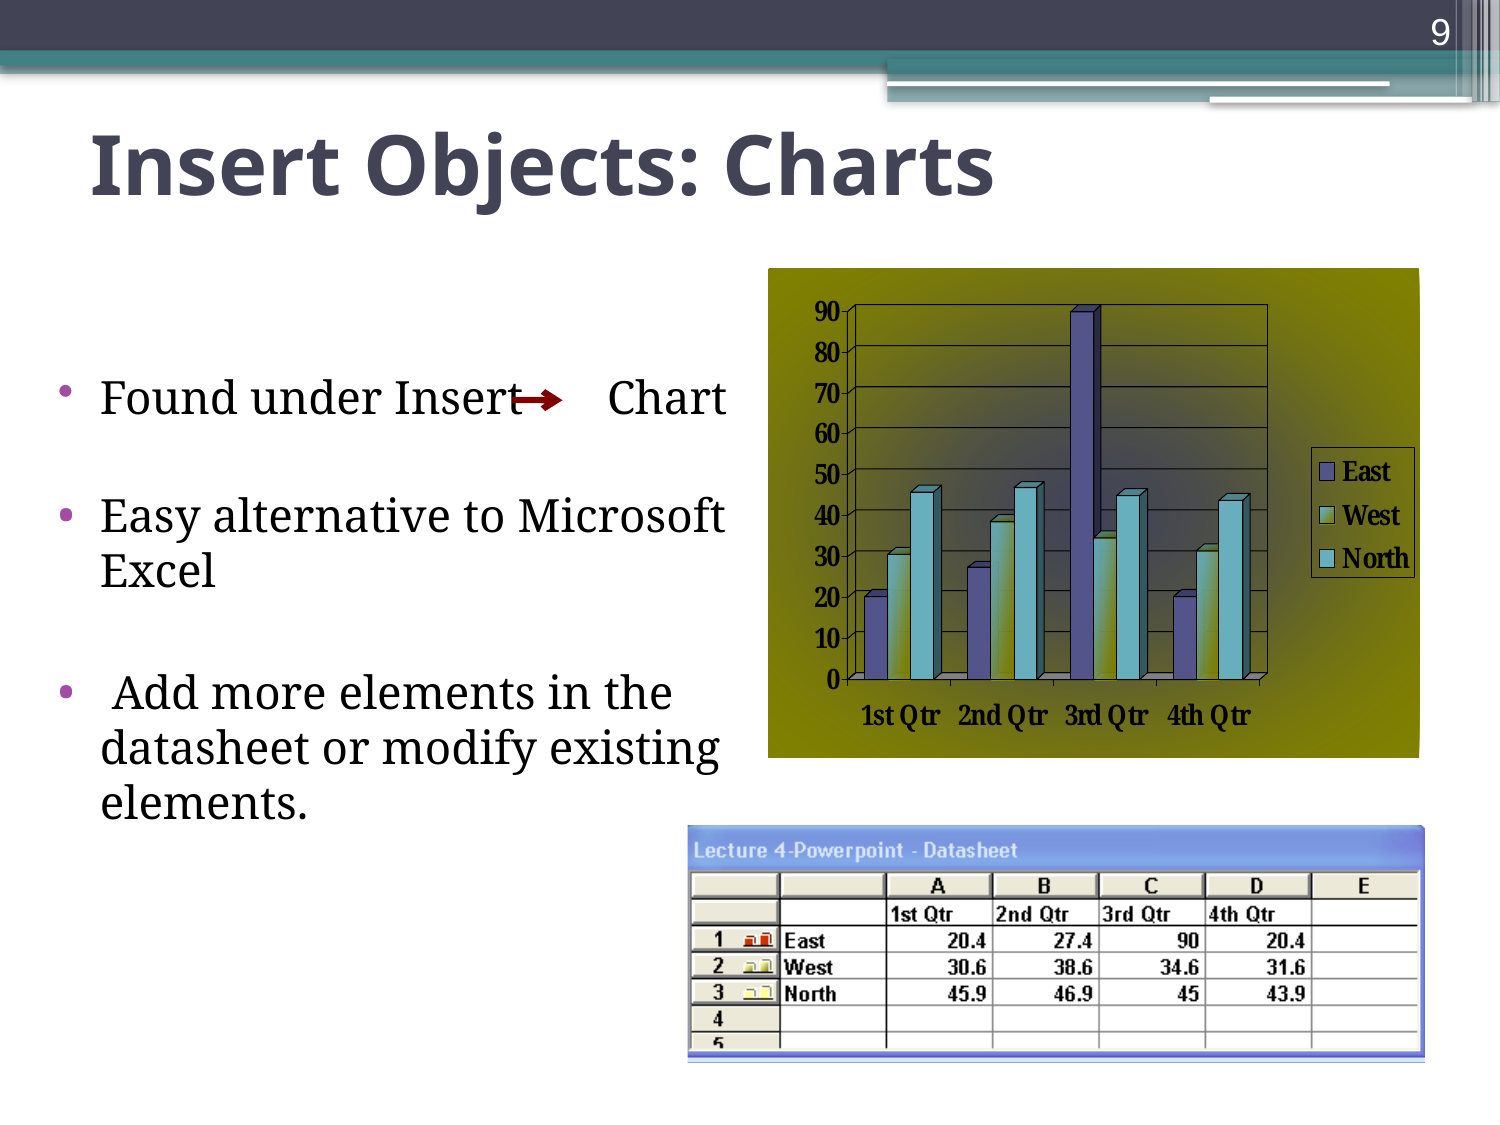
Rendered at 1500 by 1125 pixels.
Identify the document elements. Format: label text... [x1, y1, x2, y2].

slide_number 9 [1340, 0, 1466, 61]
picture [687, 824, 1426, 1063]
list Found under Insert Chart Easy alternative to Microsoft Excel Add more elements in the datasheet or modify existing elements. [24, 299, 788, 863]
title Insert Objects: Charts [74, 74, 1426, 251]
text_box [762, 262, 1426, 764]
